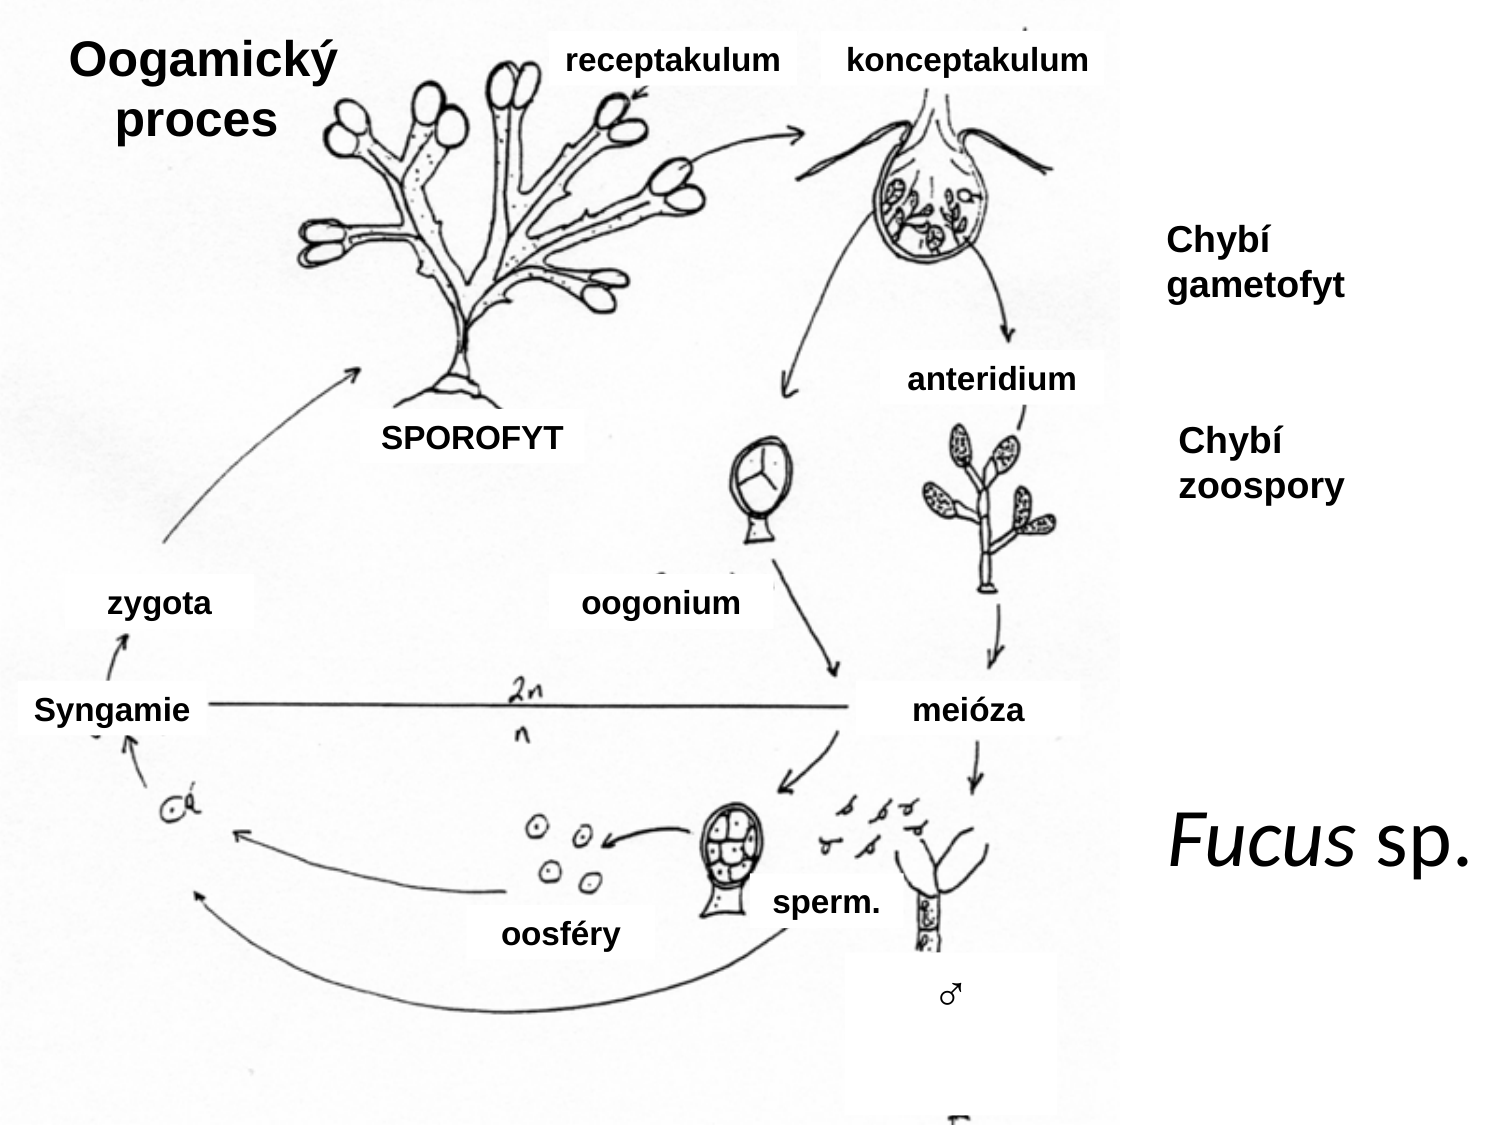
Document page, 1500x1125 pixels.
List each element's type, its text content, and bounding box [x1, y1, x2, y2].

picture [0, 0, 1120, 1125]
title Fucus sp. [1123, 739, 1500, 928]
text_box Chybí gametofyt [1151, 207, 1376, 313]
text_box Chybí zoospory [1163, 408, 1388, 514]
